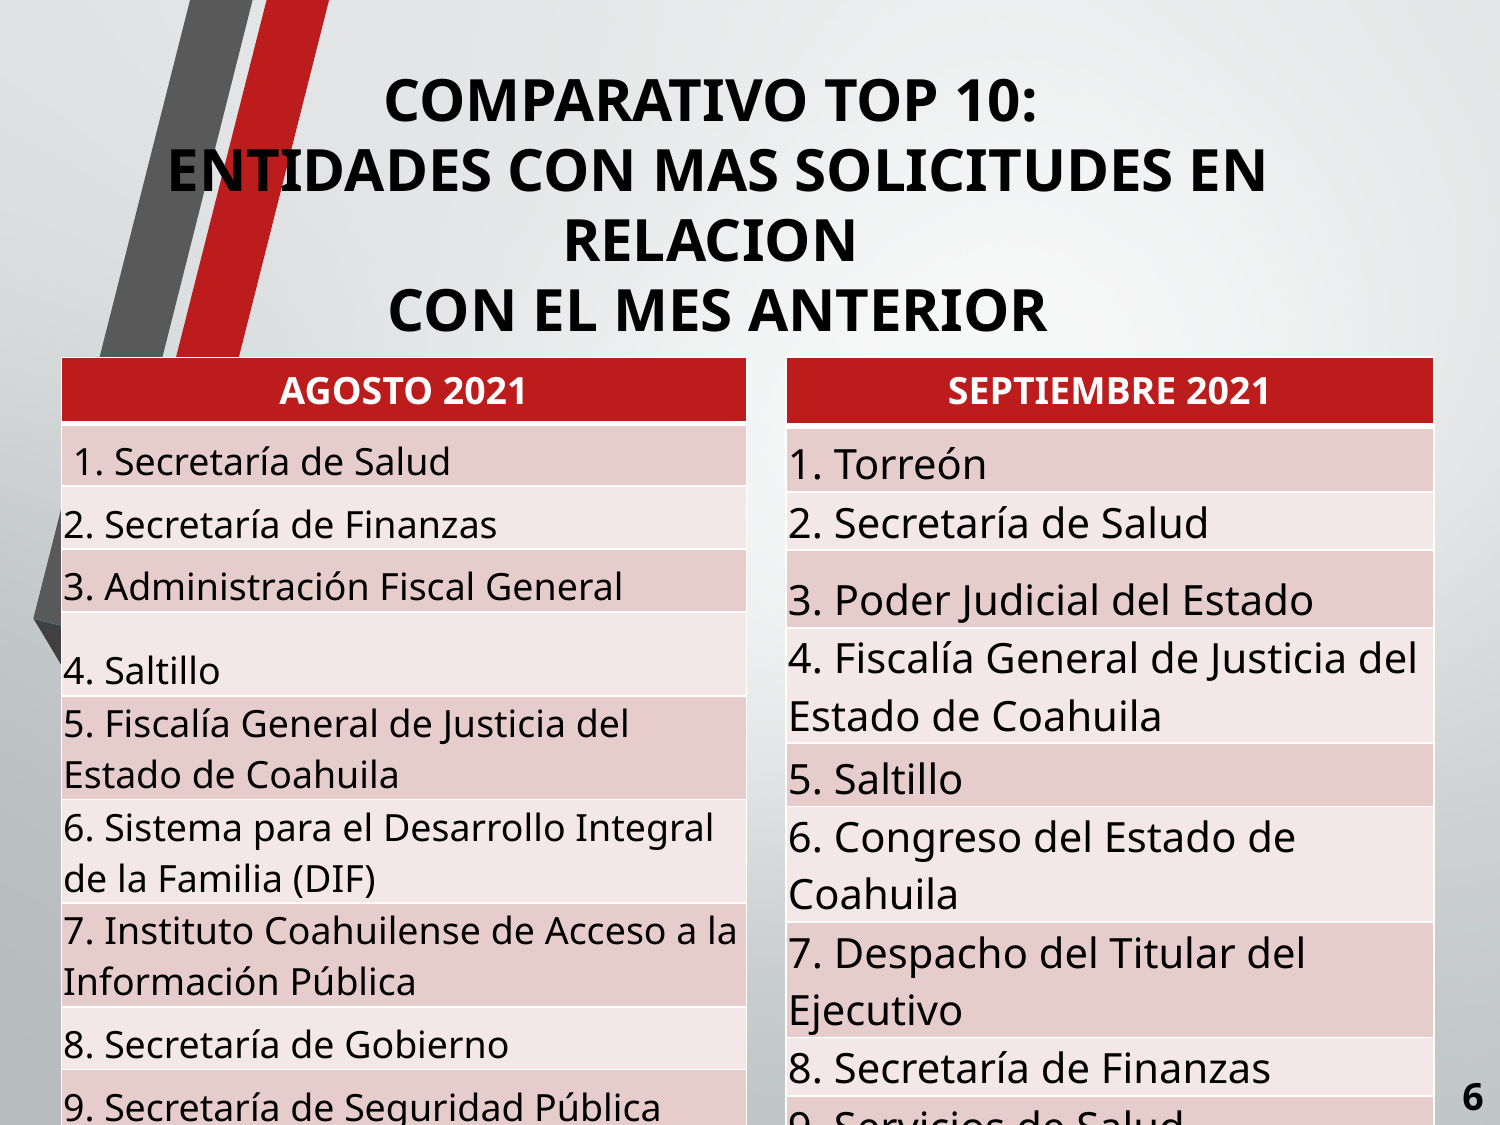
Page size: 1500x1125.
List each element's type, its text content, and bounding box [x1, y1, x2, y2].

table_cell 9. Secretaría de Seguridad Pública [62, 1070, 746, 1125]
table_cell 3. Administración Fiscal General [62, 550, 746, 611]
table_cell 6. Sistema para el Desarrollo Integral de la Familia (DIF) [62, 800, 746, 902]
table_cell 3. Poder Judicial del Estado [787, 551, 1433, 627]
table_cell 5. Fiscalía General de Justicia del Estado de Coahuila [62, 697, 746, 799]
table_cell 4. Saltillo [62, 613, 746, 695]
table_cell 2. Secretaría de Finanzas [62, 487, 746, 548]
table_header AGOSTO 2021 [62, 358, 746, 421]
table_cell 7. Despacho del Titular del Ejecutivo [787, 923, 1433, 1037]
table_cell 2. Secretaría de Salud [787, 493, 1433, 549]
table_cell 1. Torreón [787, 429, 1433, 491]
table_cell 8. Secretaría de Gobierno [62, 1008, 746, 1069]
text_box COMPARATIVO TOP 10: ENTIDADES CON MAS SOLICITUDES EN RELACION CON EL MES ANTERIOR [122, 55, 1314, 351]
table_cell 9. Servicios de Salud [787, 1097, 1433, 1125]
table_cell 4. Fiscalía General de Justicia del Estado de Coahuila [787, 629, 1433, 742]
table_cell 6. Congreso del Estado de Coahuila [787, 807, 1433, 921]
table_cell 5. Saltillo [787, 744, 1433, 806]
table_cell 7. Instituto Coahuilense de Acceso a la Información Pública [62, 904, 746, 1006]
table_cell 1. Secretaría de Salud [62, 426, 746, 485]
table_cell 8. Secretaría de Finanzas [787, 1038, 1433, 1095]
table_header SEPTIEMBRE 2021 [787, 358, 1433, 423]
slide_number 6 [1435, 1065, 1499, 1125]
